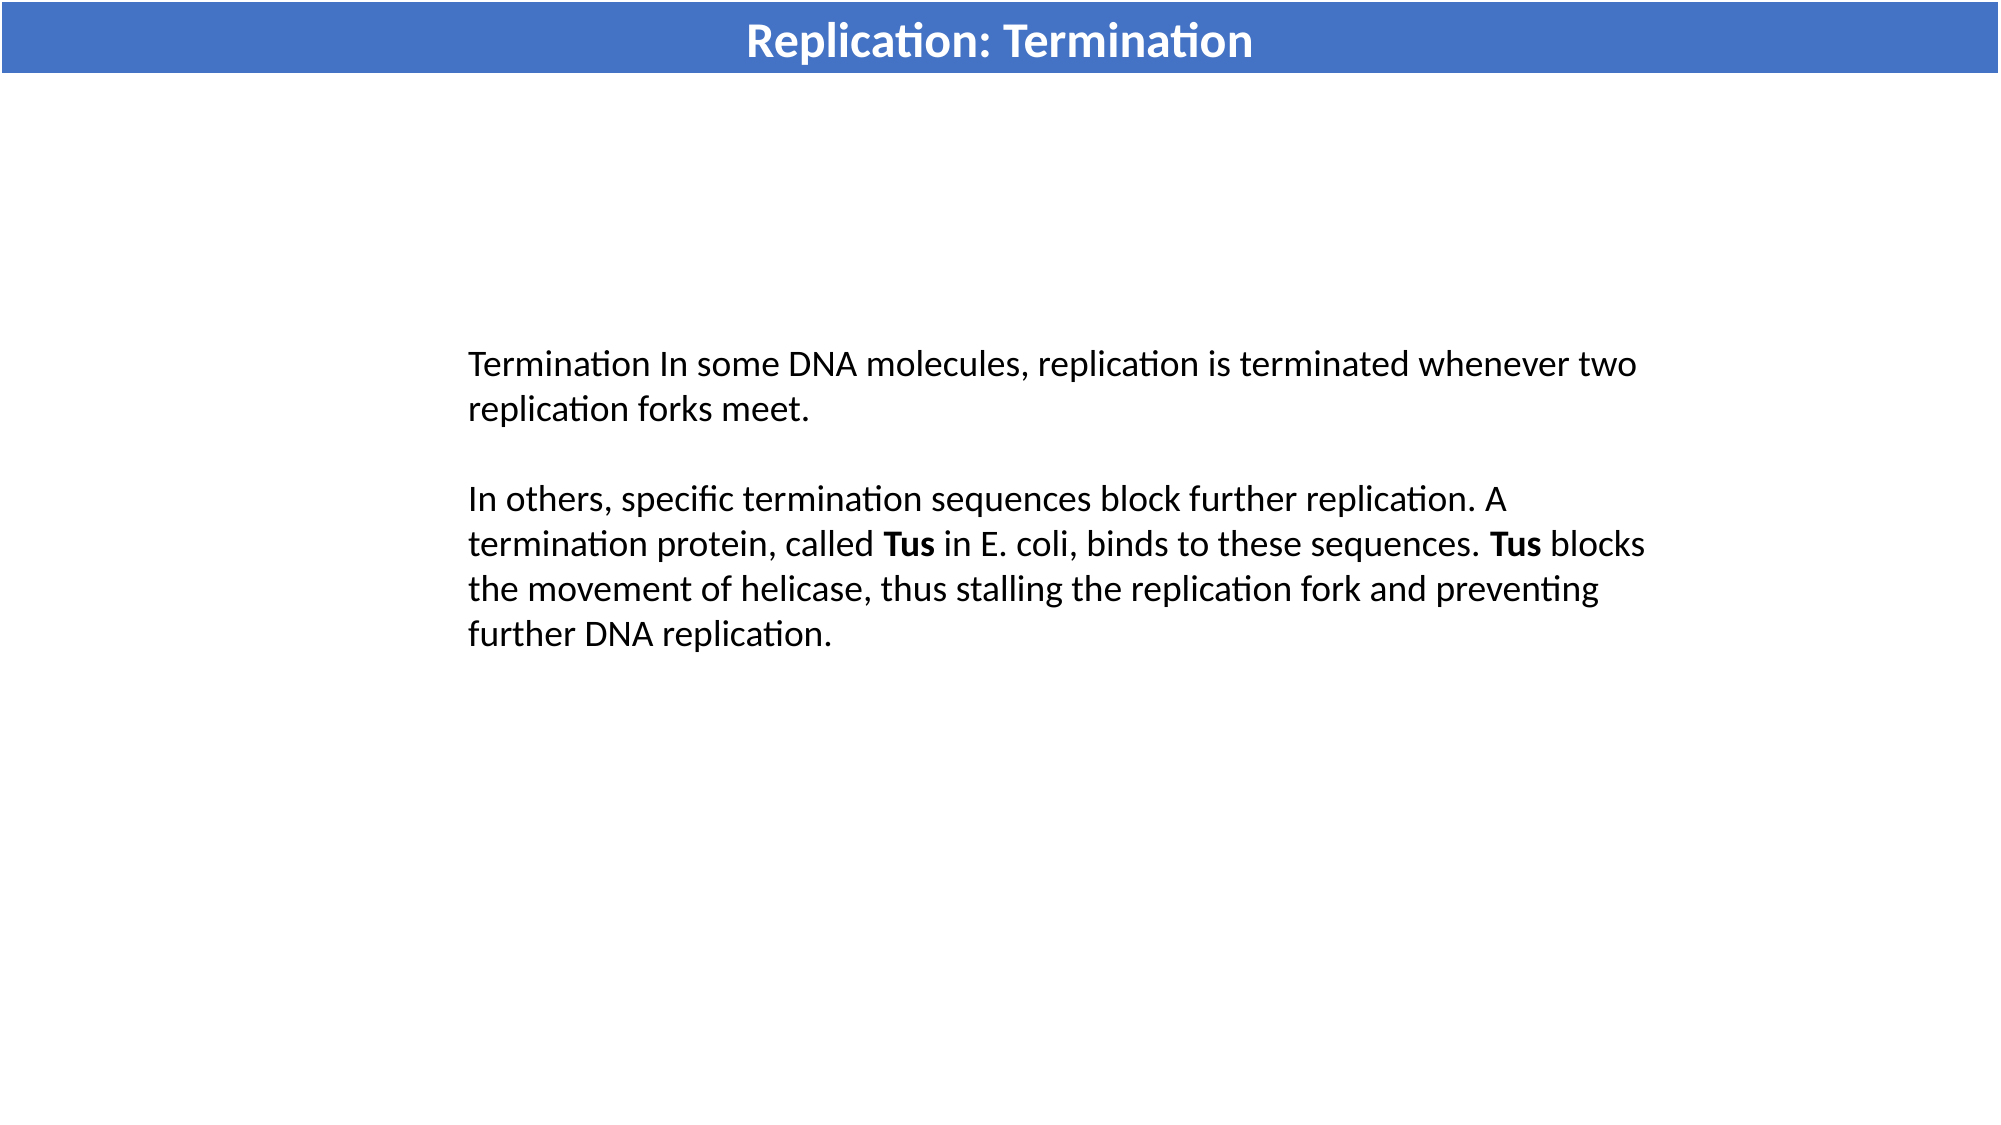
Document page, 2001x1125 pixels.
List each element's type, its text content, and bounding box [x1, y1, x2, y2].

text_box Replication: Termination [0, 0, 2000, 76]
text_box Termination In some DNA molecules, replication is terminated whenever two replication forks meet. In others, specific termination sequences block further replication. A termination protein, called Tus in E. coli, binds to these sequences. Tus blocks the movement of helicase, thus stalling the replication fork and preventing further DNA replication. [453, 331, 1682, 662]
